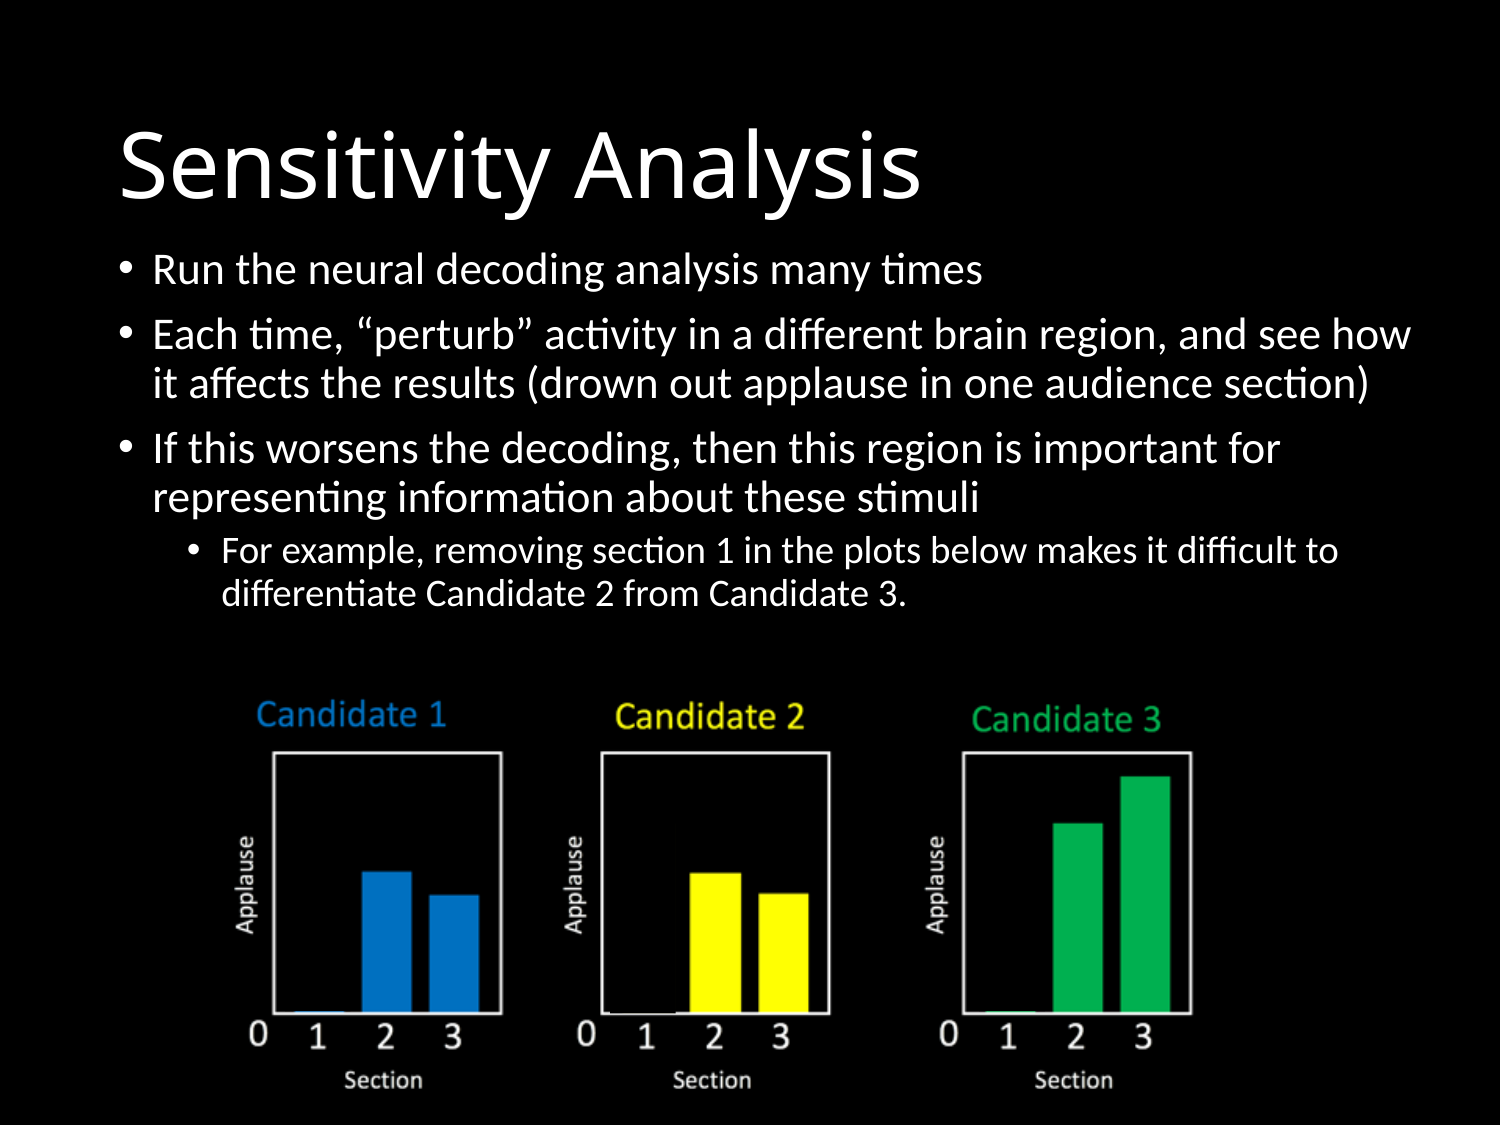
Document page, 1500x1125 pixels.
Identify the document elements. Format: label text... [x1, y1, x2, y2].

title Sensitivity Analysis [103, 59, 1397, 237]
picture [208, 681, 1231, 1111]
list Run the neural decoding analysis many times Each time, “perturb” activity in a different brain region, and see how it affects the results (drown out applause in one audience section) If this worsens the decoding, then this region is important for representing information about these stimuli For example, removing section 1 in the plots below makes it difficult to differentiate Candidate 2 from Candidate 3. [103, 237, 1437, 634]
